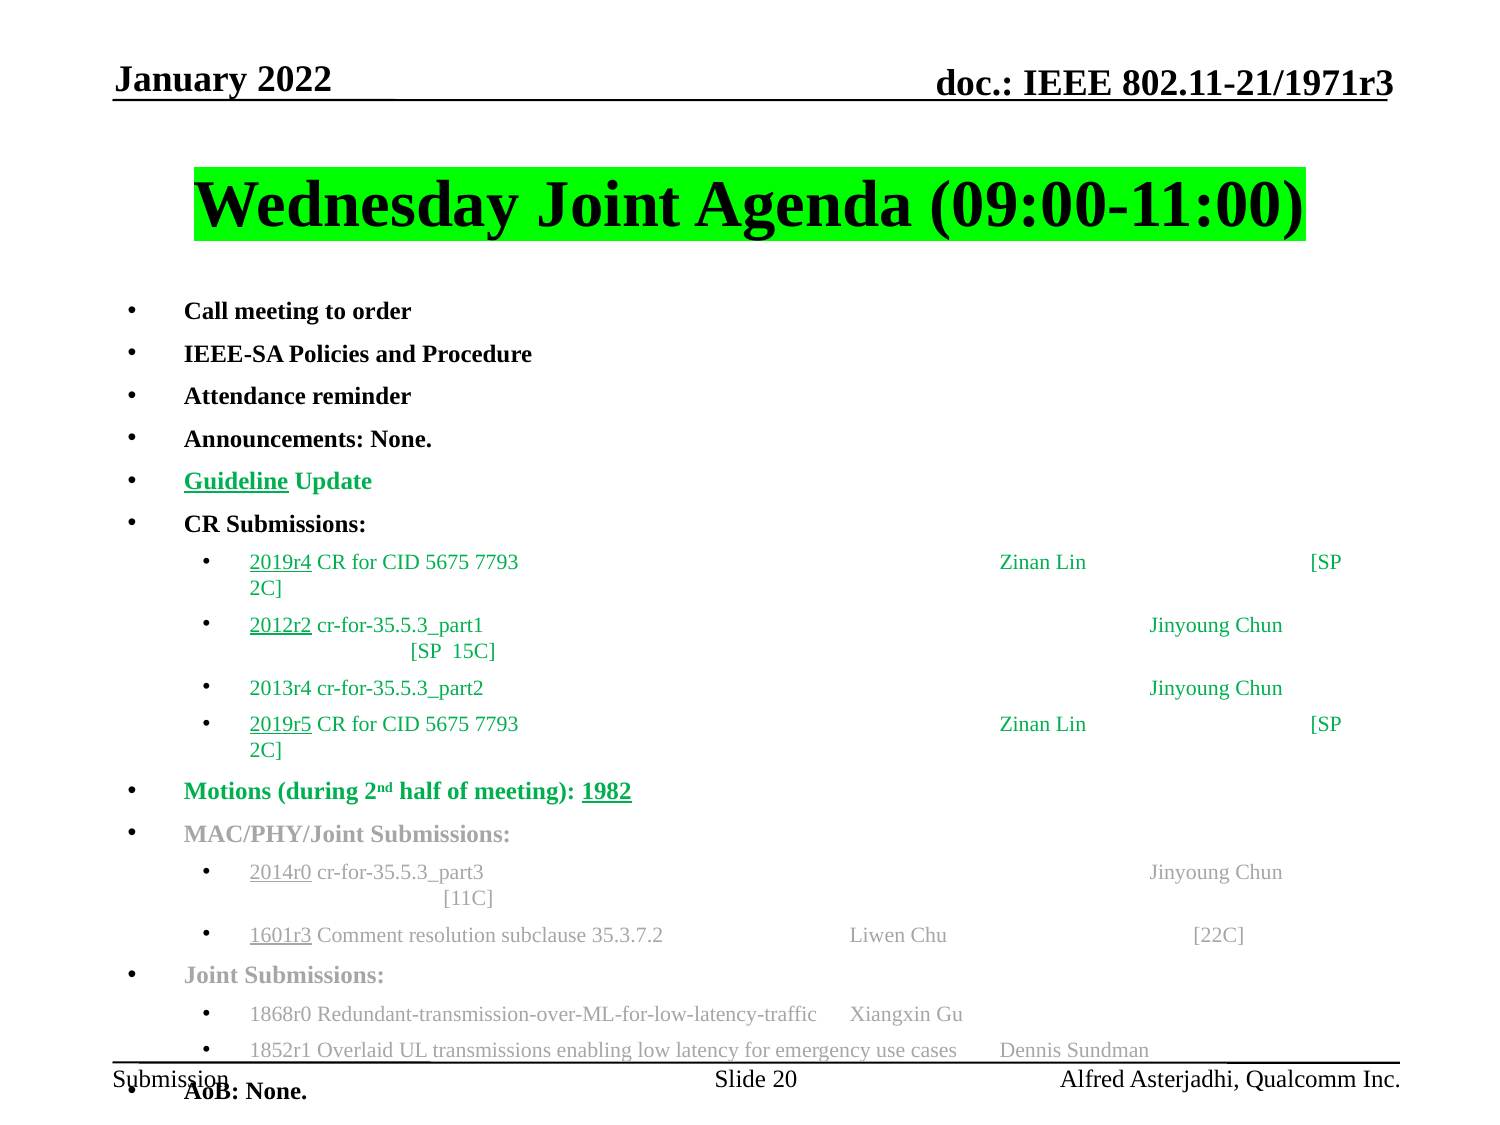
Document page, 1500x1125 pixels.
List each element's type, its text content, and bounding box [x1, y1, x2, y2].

footer Alfred Asterjadhi, Qualcomm Inc. [878, 1061, 1402, 1093]
slide_number Slide 20 [712, 1061, 800, 1123]
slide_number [114, 54, 423, 100]
title Wednesday Joint Agenda (09:00-11:00) [112, 112, 1388, 286]
list Call meeting to order IEEE-SA Policies and Procedure Attendance reminder Announcements: None. Guideline Update CR Submissions: 2019r4 CR for CID 5675 7793 Zinan Lin [SP 2C] 2012r2 cr-for-35.5.3_part1 Jinyoung Chun [SP 15C] 2013r4 cr-for-35.5.3_part2 Jinyoung Chun 2019r5 CR for CID 5675 7793 Zinan Lin [SP 2C] Motions (during 2nd half of meeting): 1982 MAC/PHY/Joint Submissions: 2014r0 cr-for-35.5.3_part3 Jinyoung Chun [11C] 1601r3 Comment resolution subclause 35.3.7.2 Liwen Chu [22C] Joint Submissions: 1868r0 Redundant-transmission-over-ML-for-low-latency-traffic Xiangxin Gu 1852r1 Overlaid UL transmissions enabling low latency for emergency use cases Dennis Sundman AoB: None. Recess [112, 286, 1388, 1063]
